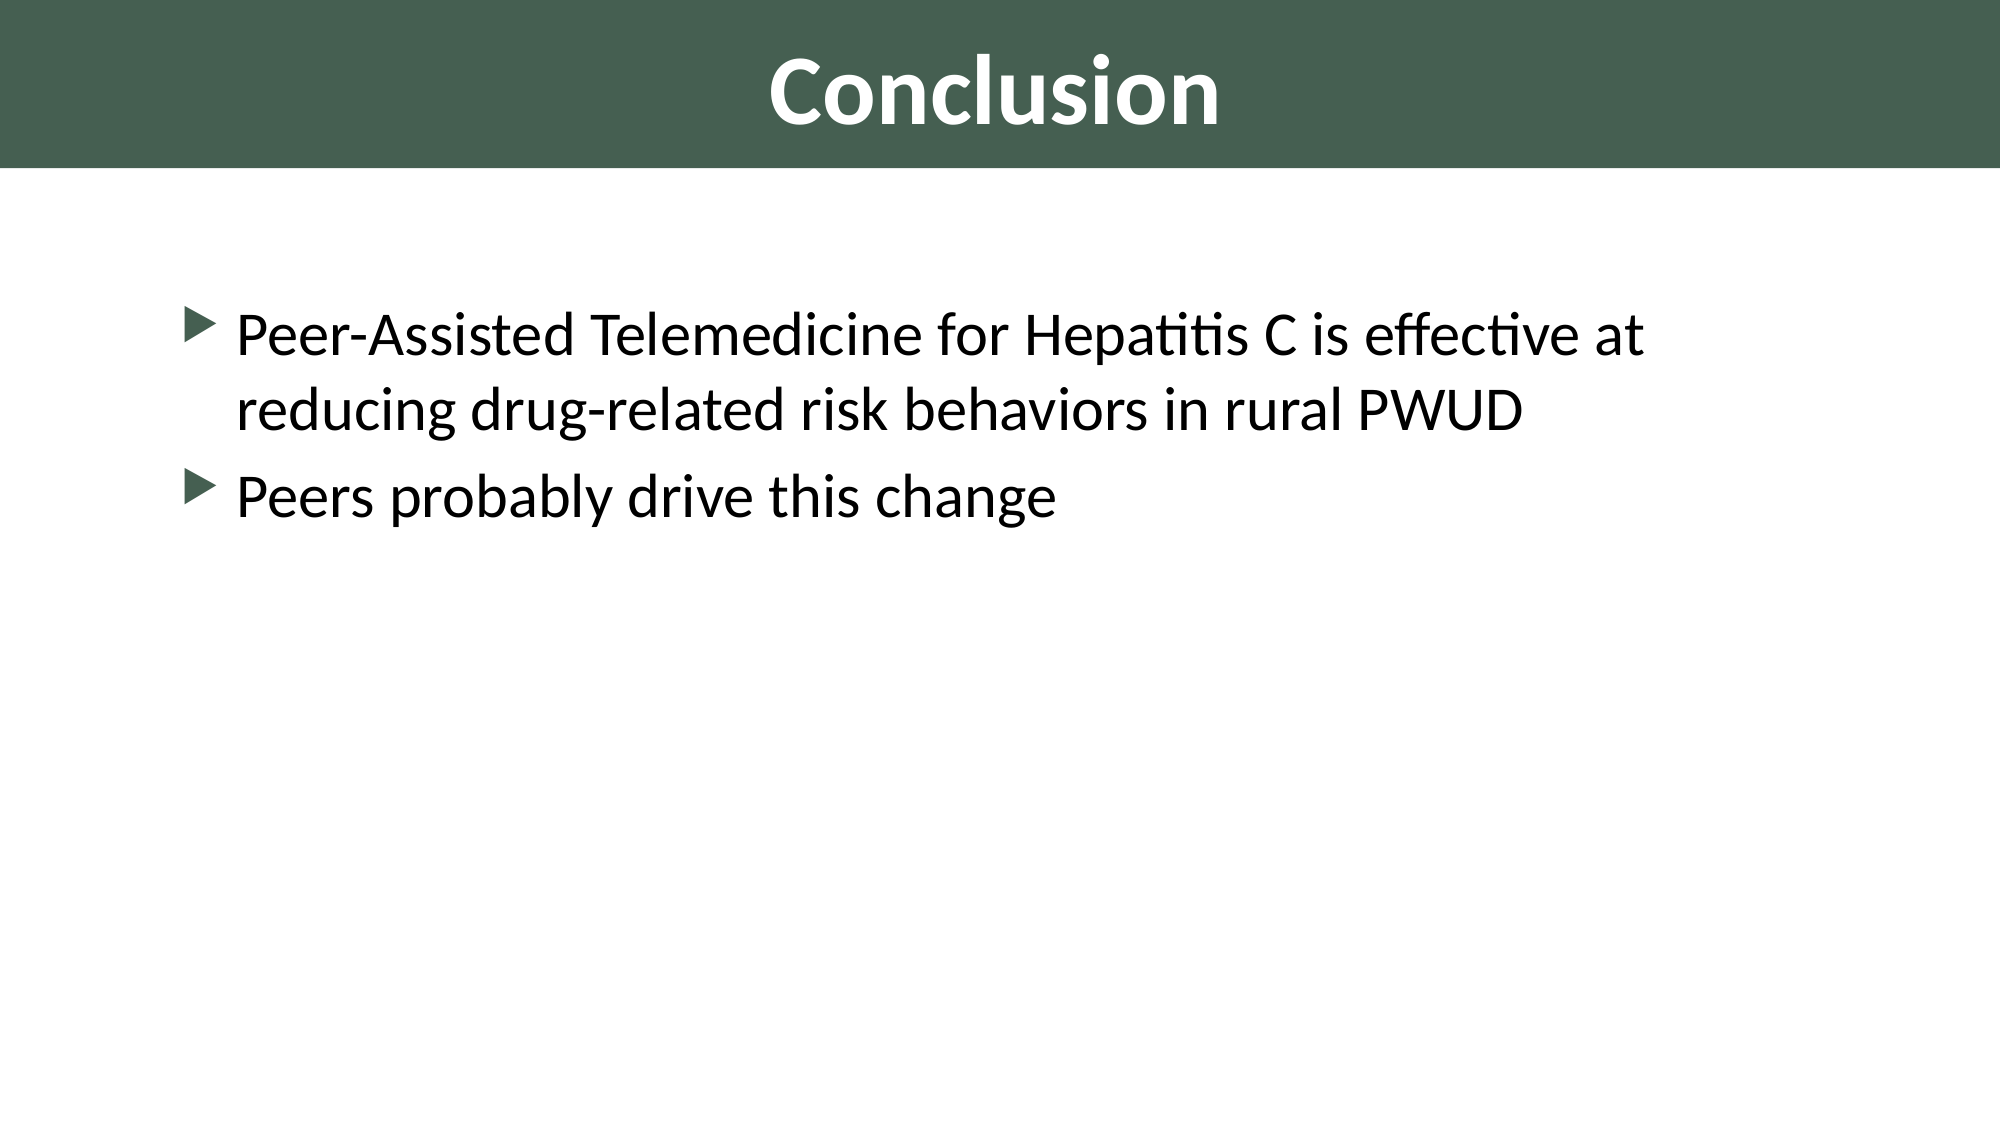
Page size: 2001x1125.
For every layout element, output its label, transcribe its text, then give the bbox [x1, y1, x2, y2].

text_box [0, 0, 2000, 169]
text_box Peer-Assisted Telemedicine for Hepatitis C is effective at reducing drug-related risk behaviors in rural PWUD Peers probably drive this change [165, 197, 1827, 1054]
